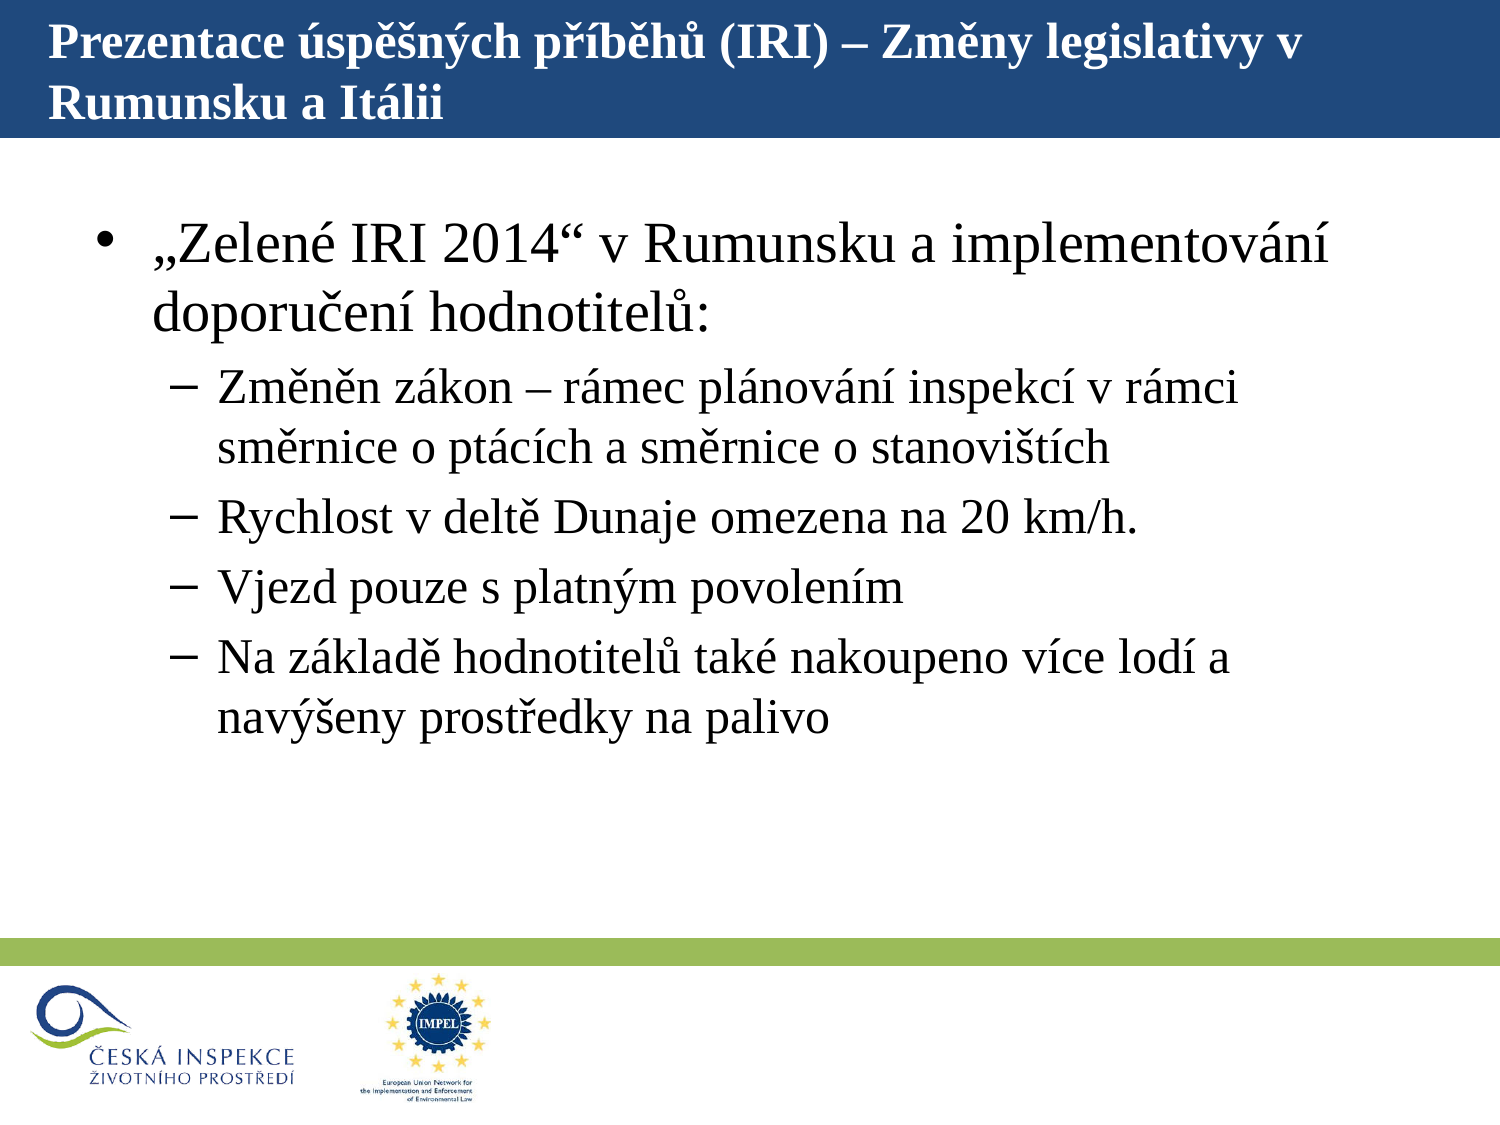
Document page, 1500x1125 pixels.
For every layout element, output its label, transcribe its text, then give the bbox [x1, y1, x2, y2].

text_box [0, 938, 1500, 966]
list „Zelené IRI 2014“ v Rumunsku a implementování doporučení hodnotitelů: Změněn zákon – rámec plánování inspekcí v rámci směrnice o ptácích a směrnice o stanovištích Rychlost v deltě Dunaje omezena na 20 km/h. Vjezd pouze s platným povolením Na základě hodnotitelů také nakoupeno více lodí a navýšeny prostředky na palivo [80, 196, 1431, 894]
picture [26, 983, 301, 1094]
title Prezentace úspěšných příběhů (IRI) – Změny legislativy v Rumunsku a Itálii [0, 0, 1500, 138]
picture [359, 973, 491, 1103]
